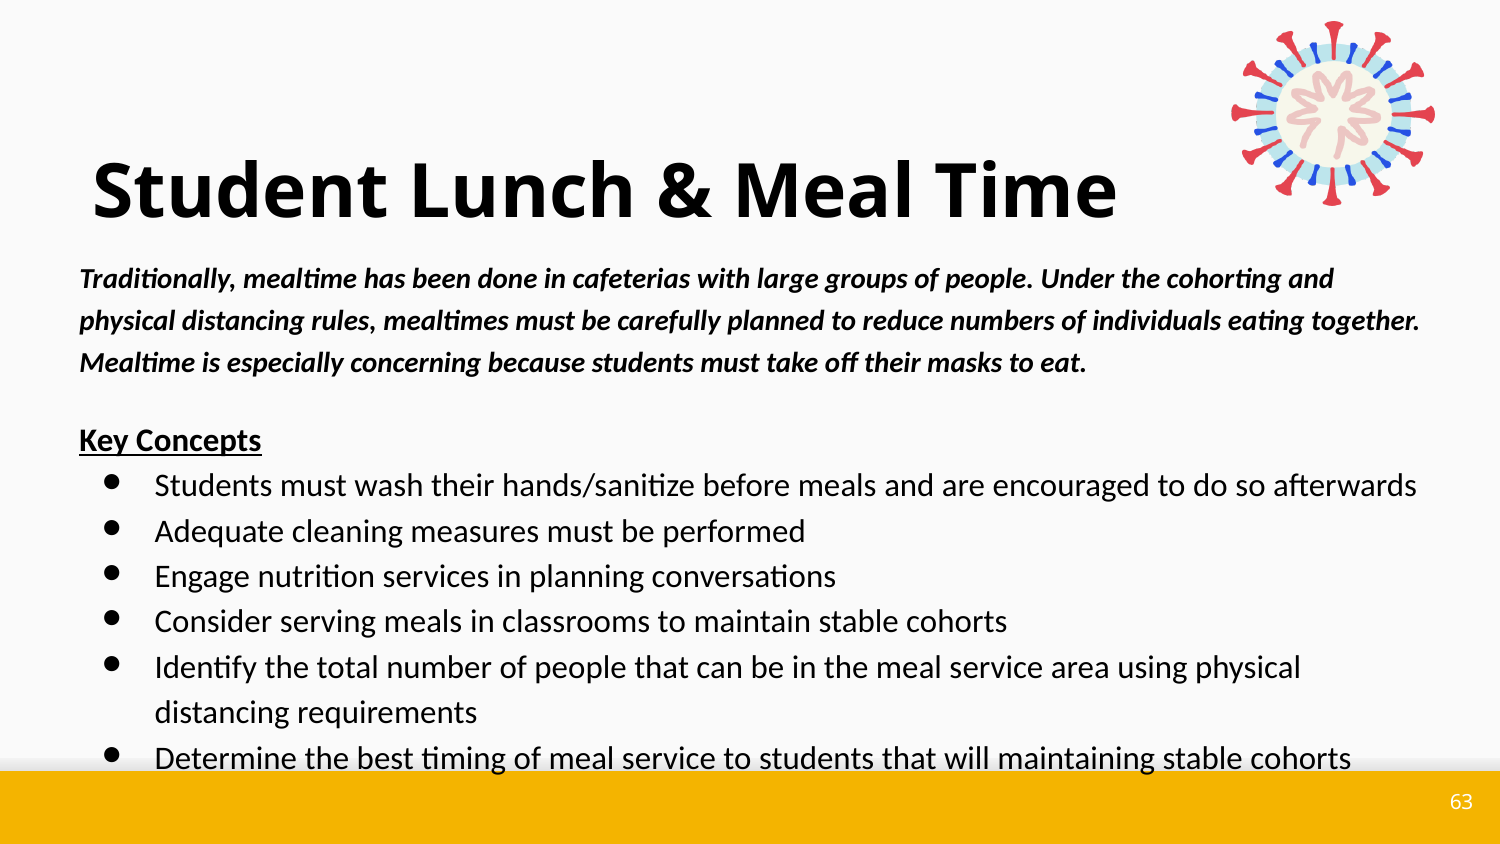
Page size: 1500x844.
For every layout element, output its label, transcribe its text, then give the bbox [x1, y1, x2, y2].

list Traditionally, mealtime has been done in cafeterias with large groups of people. Under the cohorting and physical distancing rules, mealtimes must be carefully planned to reduce numbers of individuals eating together. Mealtime is especially concerning because students must take off their masks to eat. Key Concepts Students must wash their hands/sanitize before meals and are encouraged to do so afterwards Adequate cleaning measures must be performed Engage nutrition services in planning conversations Consider serving meals in classrooms to maintain stable cohorts Identify the total number of people that can be in the meal service area using physical distancing requirements Determine the best timing of meal service to students that will maintaining stable cohorts [64, 237, 1440, 812]
title Student Lunch & Meal Time [77, 121, 1427, 237]
picture [1227, 17, 1440, 211]
slide_number 63 [1398, 770, 1489, 835]
